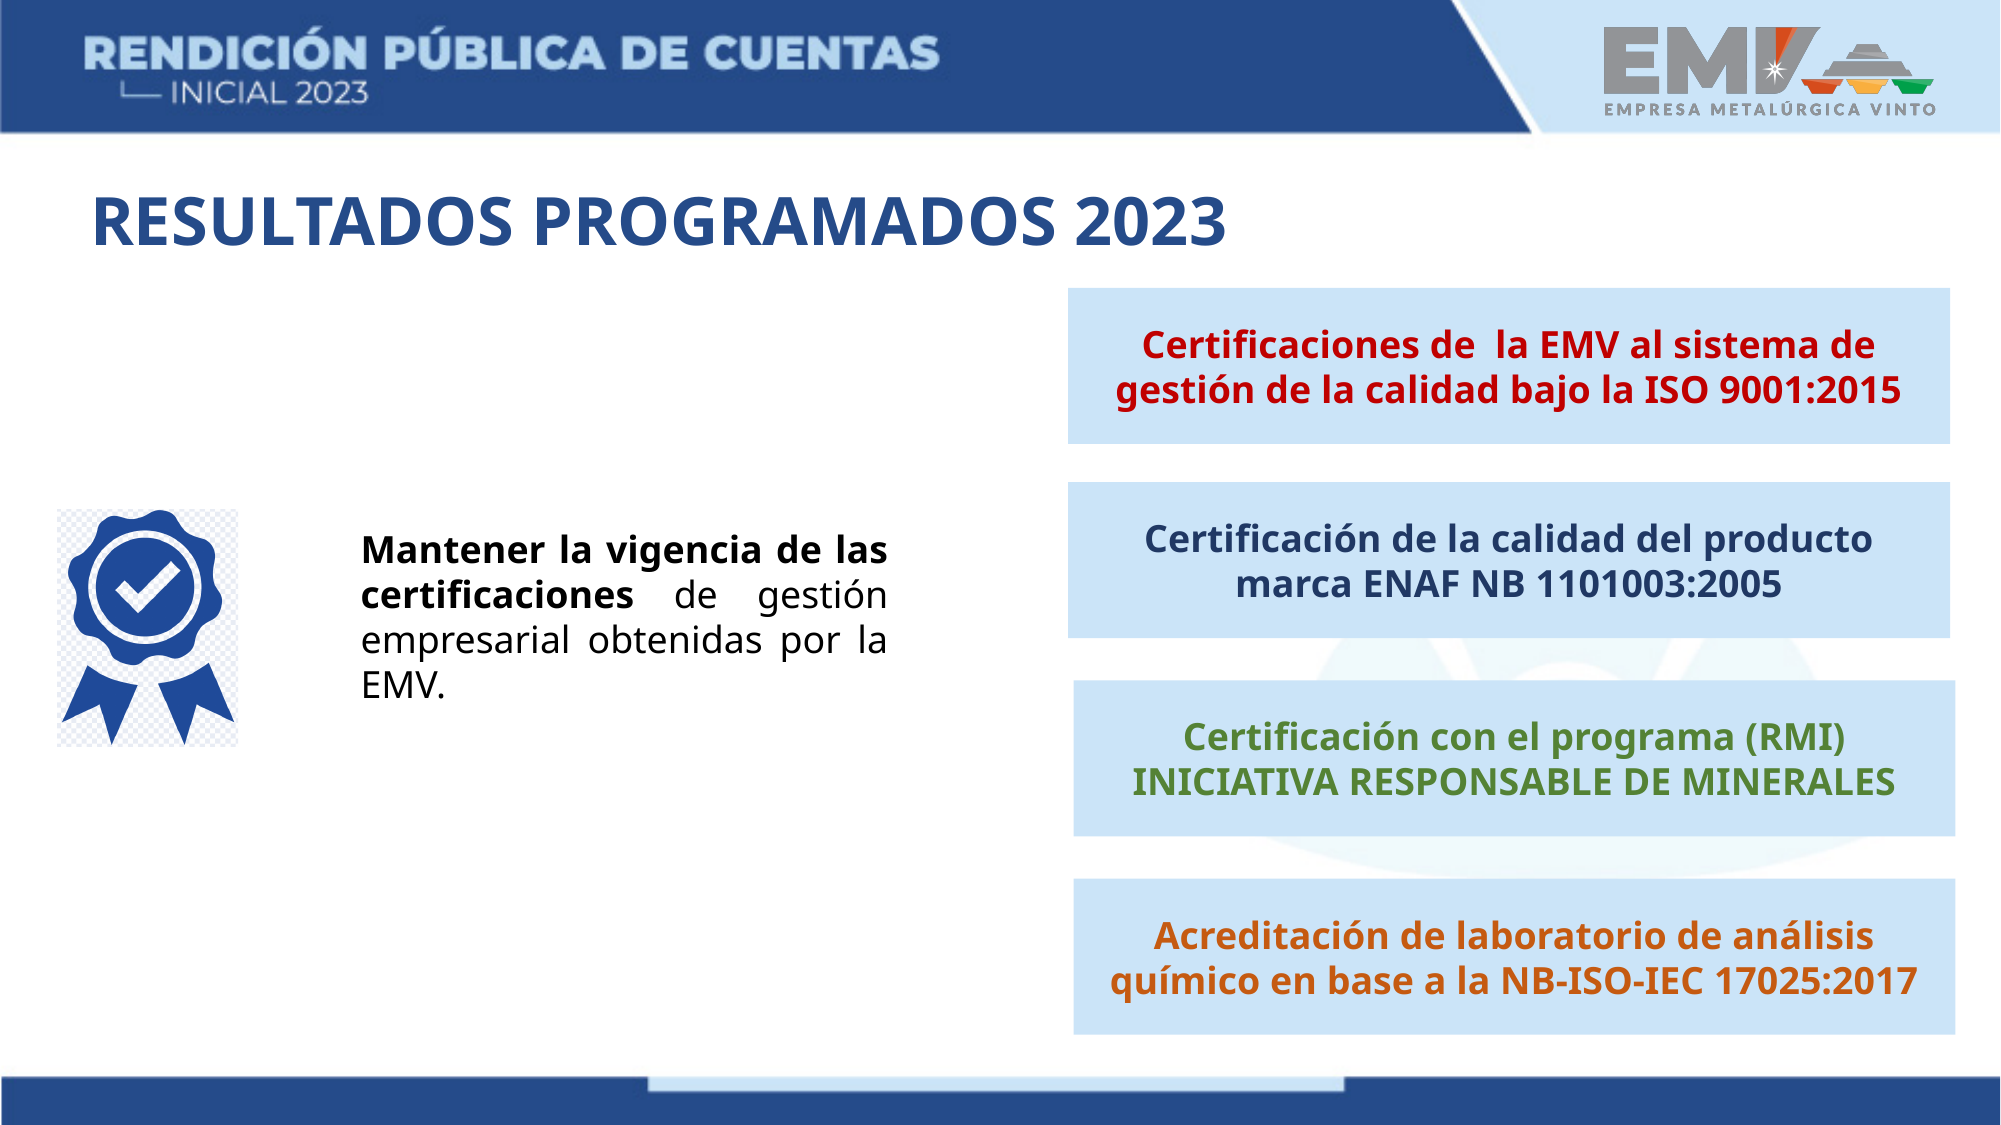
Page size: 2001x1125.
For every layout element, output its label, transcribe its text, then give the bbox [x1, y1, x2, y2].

text_box Acreditación de laboratorio de análisis químico en base a la NB-ISO-IEC 17025:2017 [1072, 878, 1956, 1036]
text_box Mantener la vigencia de las certificaciones de gestión empresarial obtenidas por la EMV. [345, 519, 904, 714]
picture [0, 0, 2001, 1125]
text_box Certificación con el programa (RMI) INICIATIVA RESPONSABLE DE MINERALES [1072, 679, 1956, 837]
text_box Certificaciones de la EMV al sistema de gestión de la calidad bajo la ISO 9001:2015 [1067, 287, 1951, 445]
subtitle [129, 268, 1905, 508]
text_box RESULTADOS PROGRAMADOS 2023 [75, 175, 2000, 268]
text_box Certificación de la calidad del producto marca ENAF NB 1101003:2005 [1067, 481, 1951, 639]
